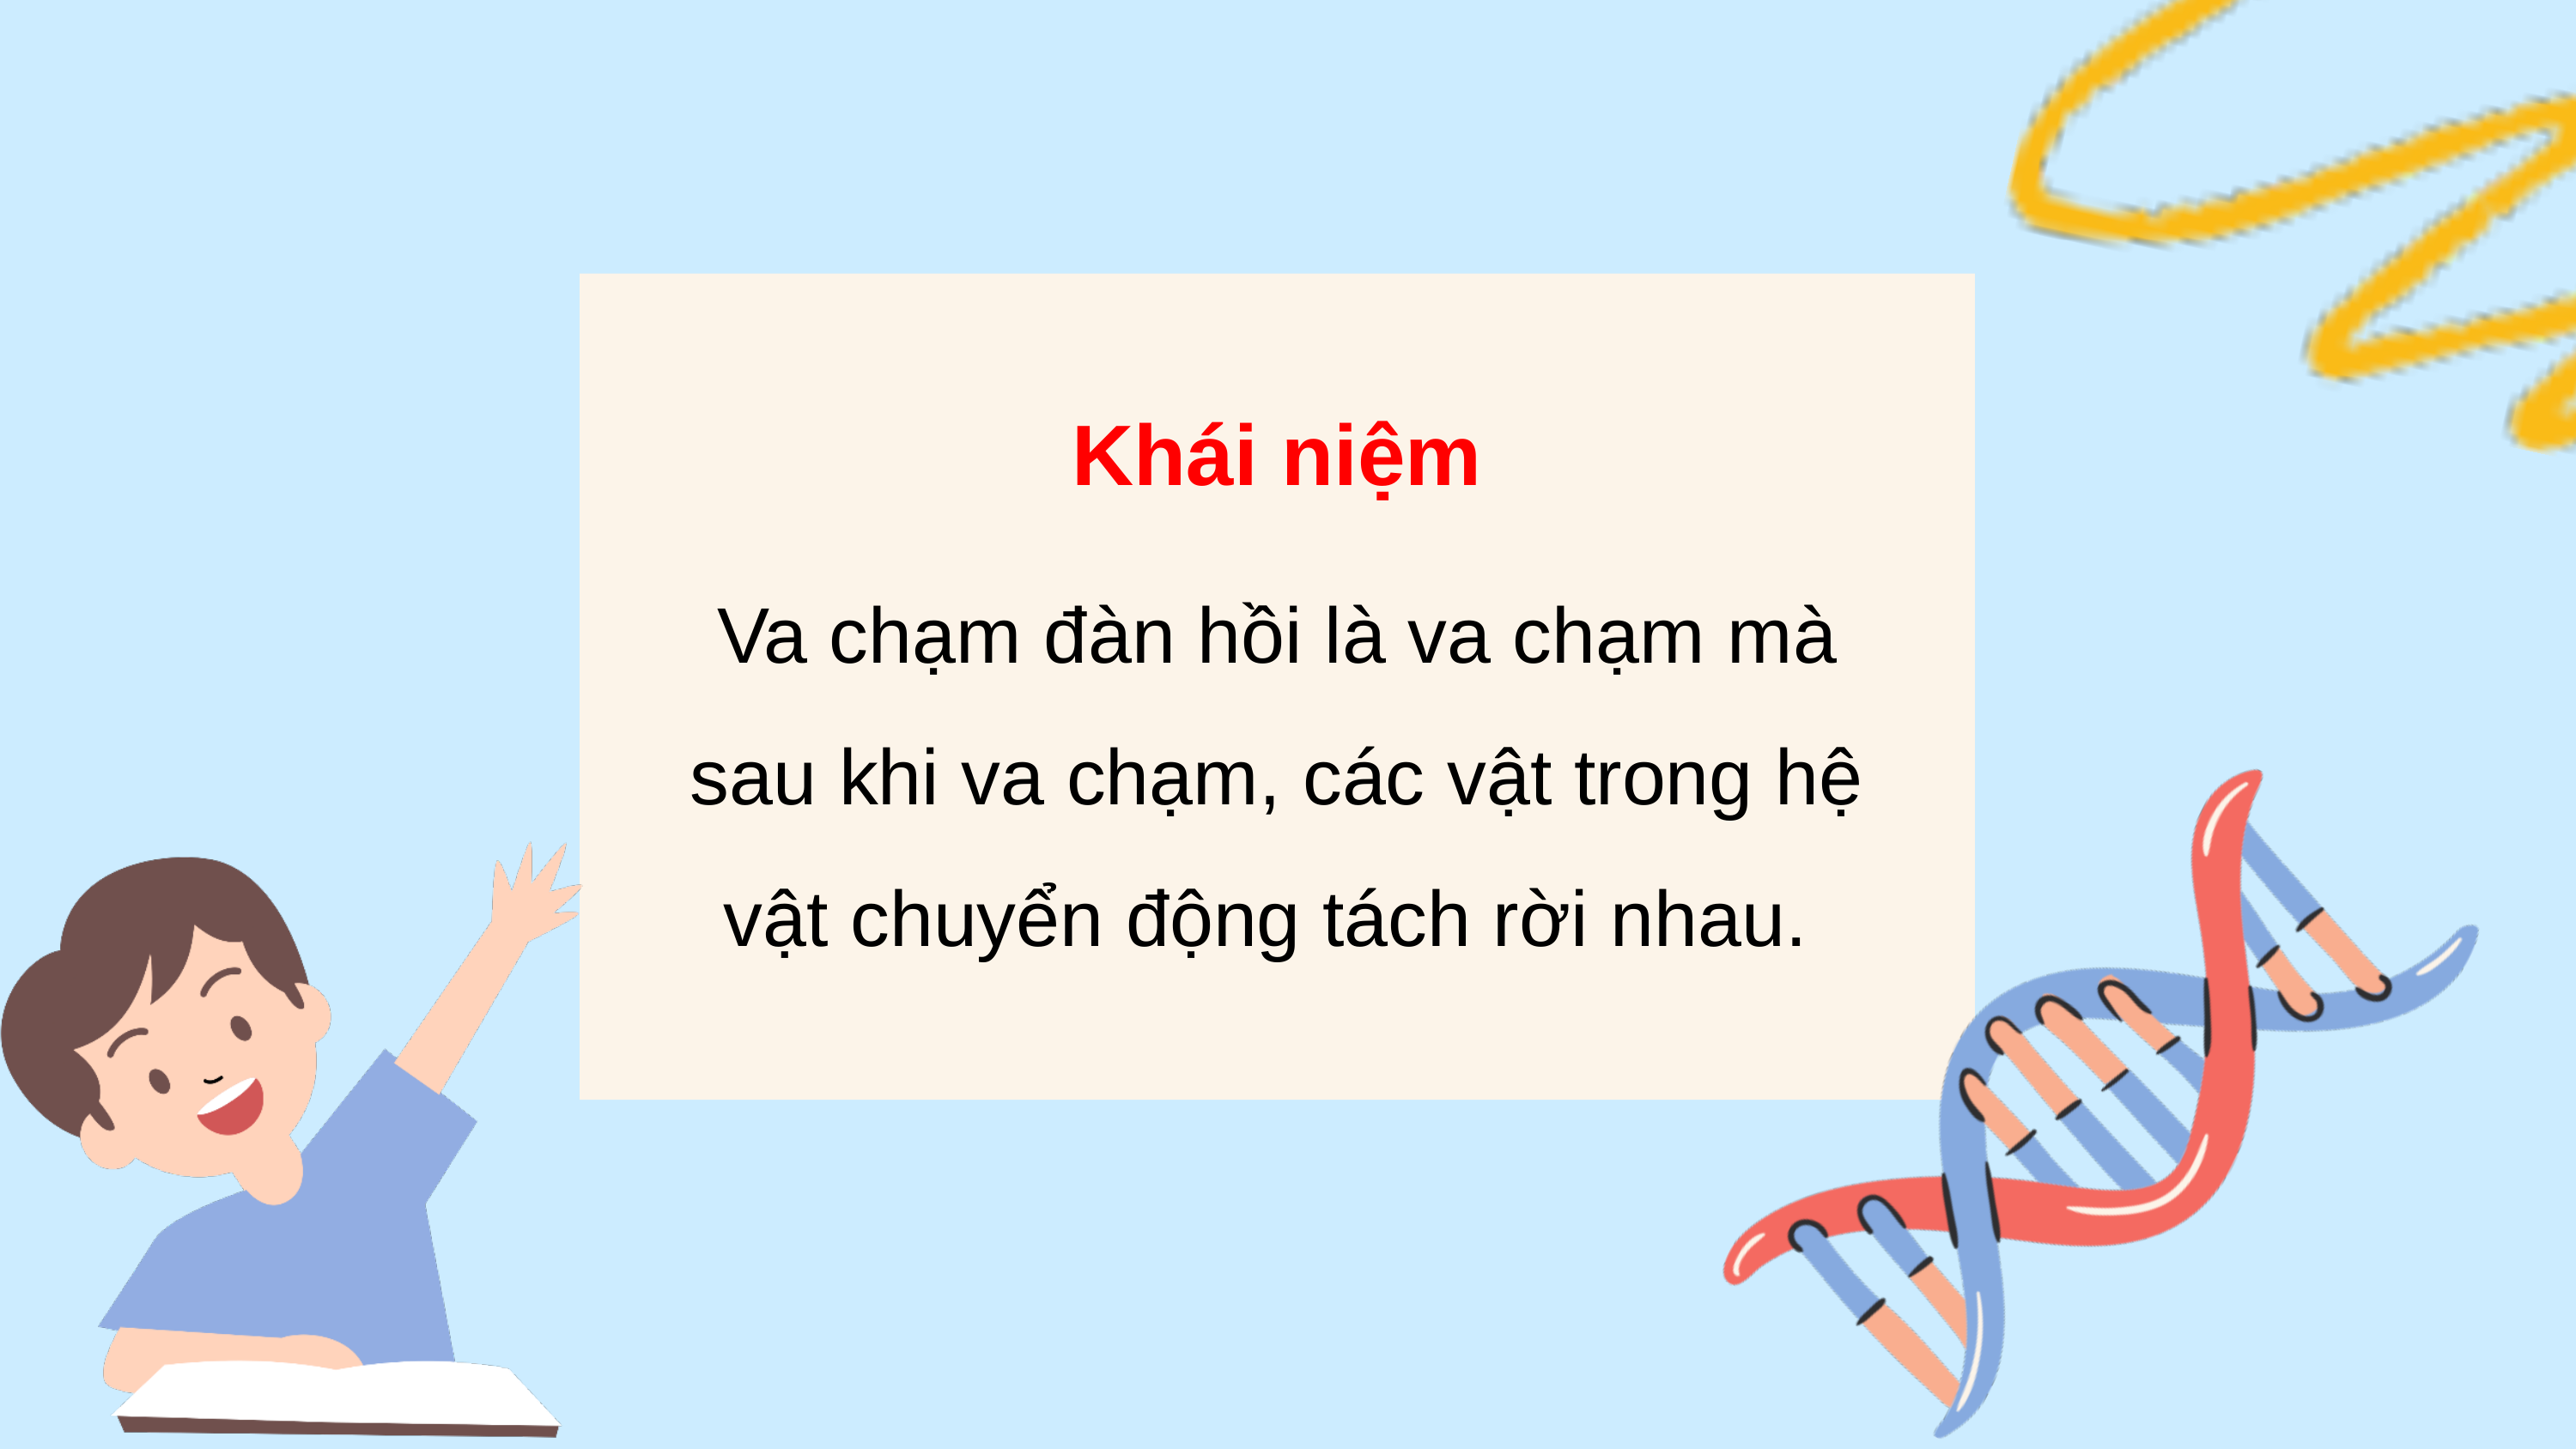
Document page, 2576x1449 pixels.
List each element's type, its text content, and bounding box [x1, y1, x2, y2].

picture [0, 761, 591, 1449]
text_box Khái niệm [1059, 392, 1496, 509]
text_box [578, 272, 1977, 1101]
picture [1981, 0, 2576, 457]
text_box Va chạm đàn hồi là va chạm mà sau khi va chạm, các vật trong hệ vật chuyển động tách rời nhau. [658, 530, 1897, 969]
picture [1697, 646, 2506, 1449]
